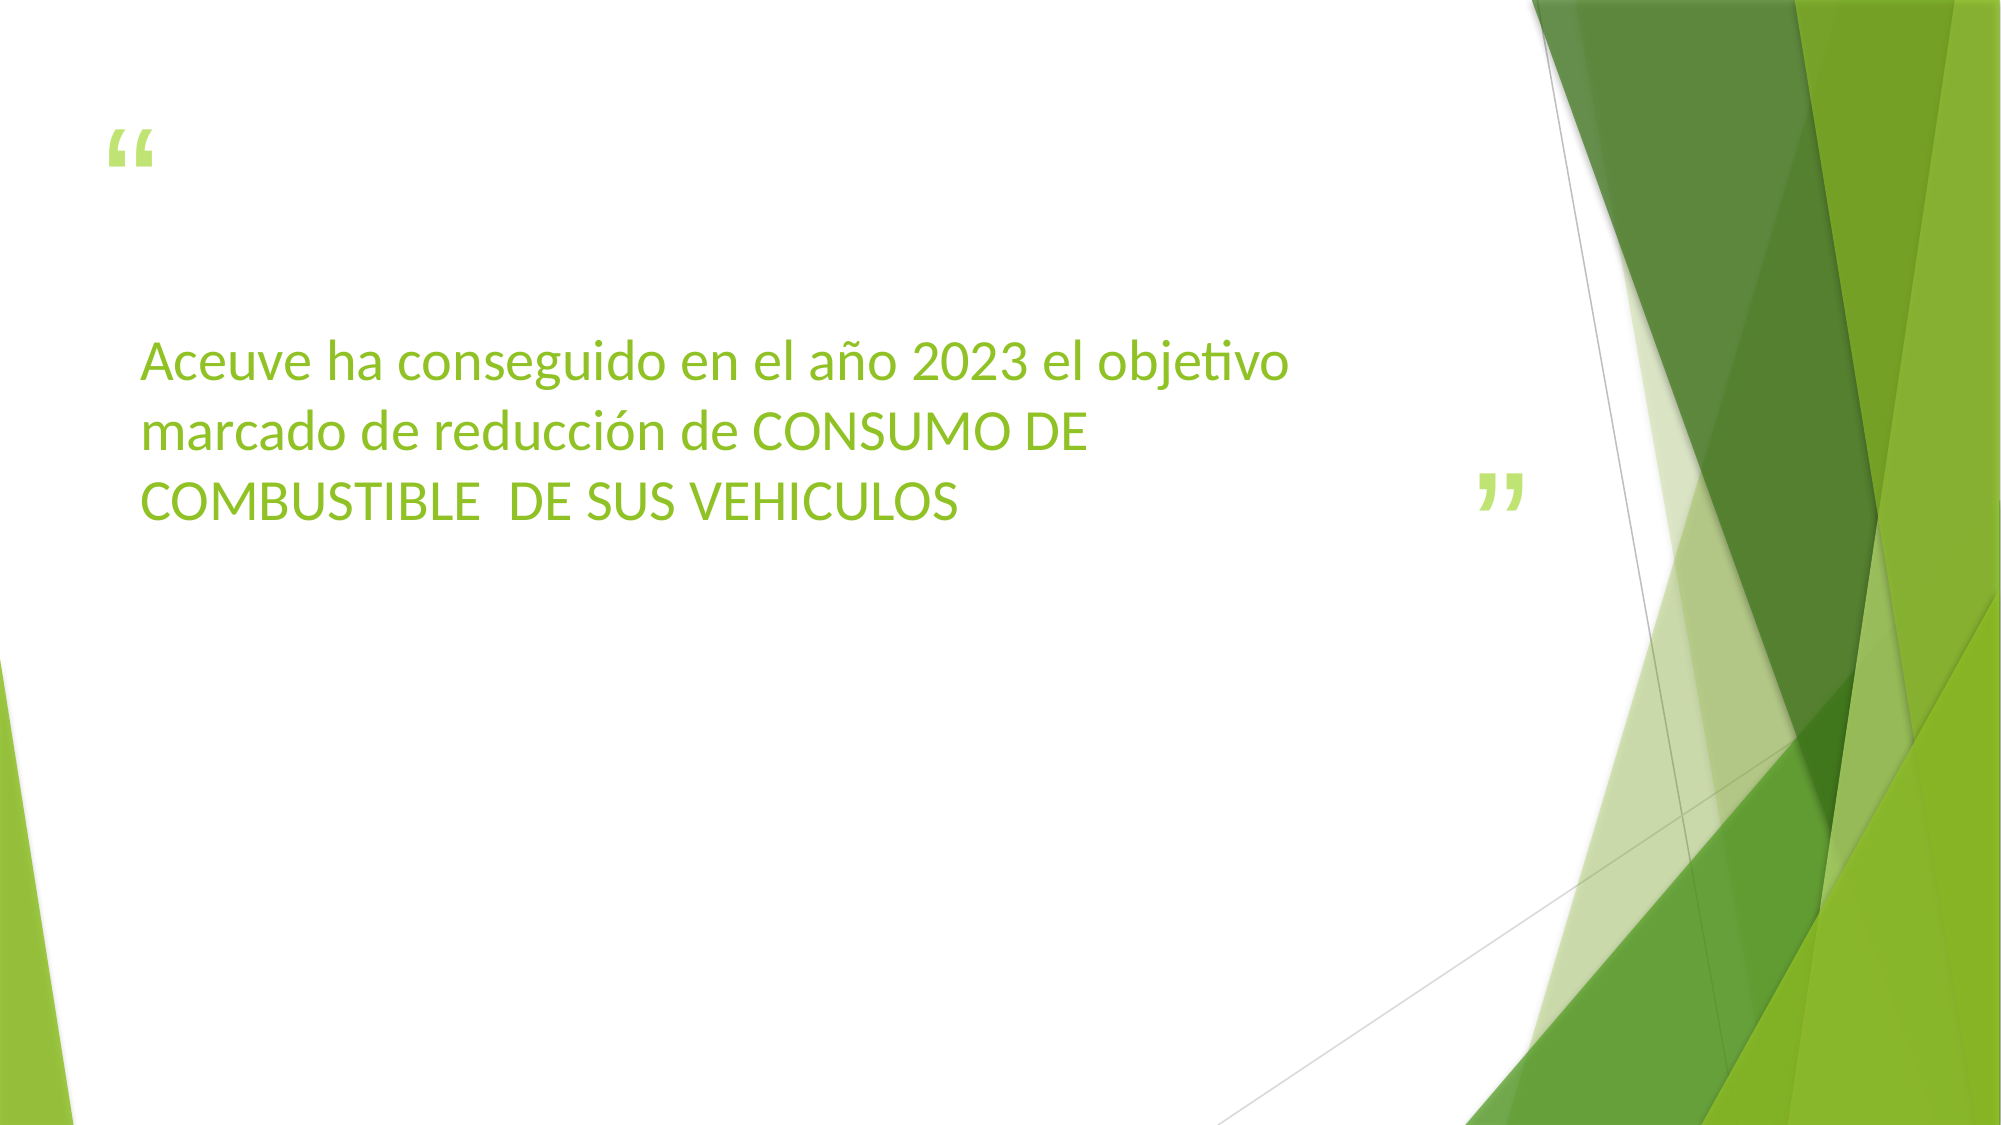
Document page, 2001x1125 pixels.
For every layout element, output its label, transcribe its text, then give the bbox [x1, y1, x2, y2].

title Aceuve ha conseguido en el año 2023 el objetivo marcado de reducción de CONSUMO DE COMBUSTIBLE DE SUS VEHICULOS [125, 237, 1448, 618]
